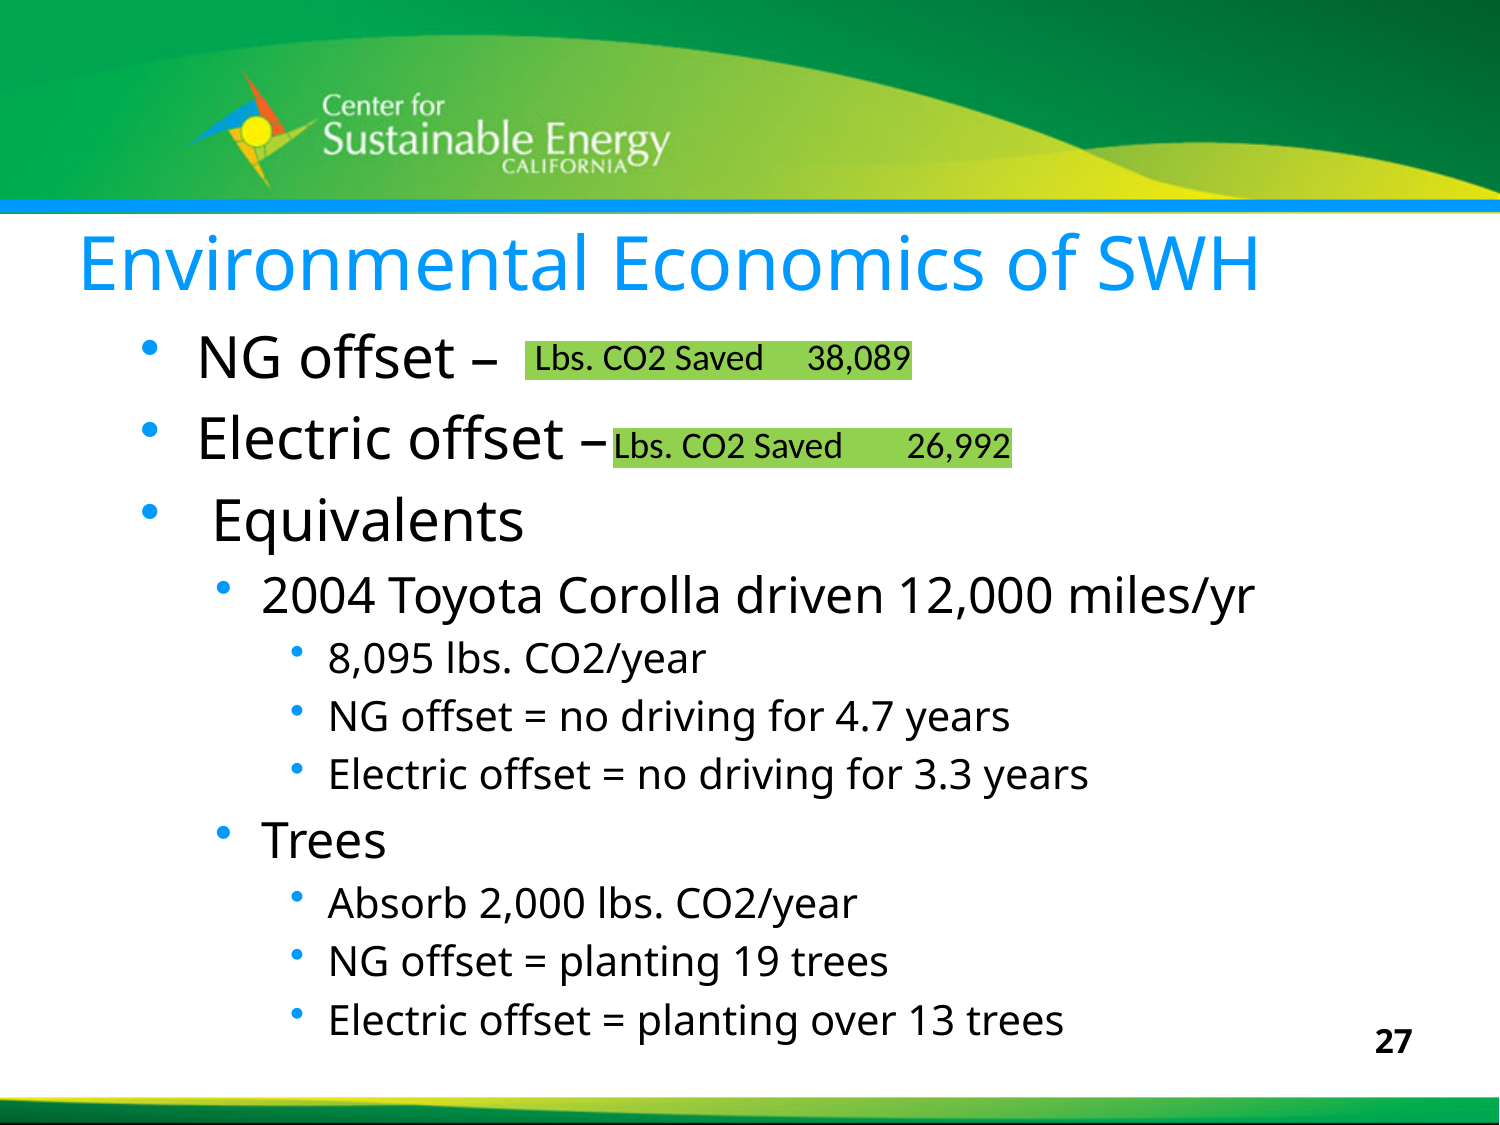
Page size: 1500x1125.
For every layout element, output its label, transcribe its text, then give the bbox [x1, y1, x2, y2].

picture [0, 1096, 1499, 1125]
table_header 38,089 [786, 341, 912, 380]
title Environmental Economics of SWH [62, 199, 1426, 321]
table_header Lbs. CO2 Saved [613, 428, 860, 468]
table_header Lbs. CO2 Saved [525, 341, 786, 380]
table_header 26,992 [860, 428, 1012, 468]
picture [0, 0, 1500, 214]
list NG offset – Electric offset – Equivalents 2004 Toyota Corolla driven 12,000 miles/yr 8,095 lbs. CO2/year NG offset = no driving for 4.7 years Electric offset = no driving for 3.3 years Trees Absorb 2,000 lbs. CO2/year NG offset = planting 19 trees Electric offset = planting over 13 trees [124, 312, 1326, 1076]
